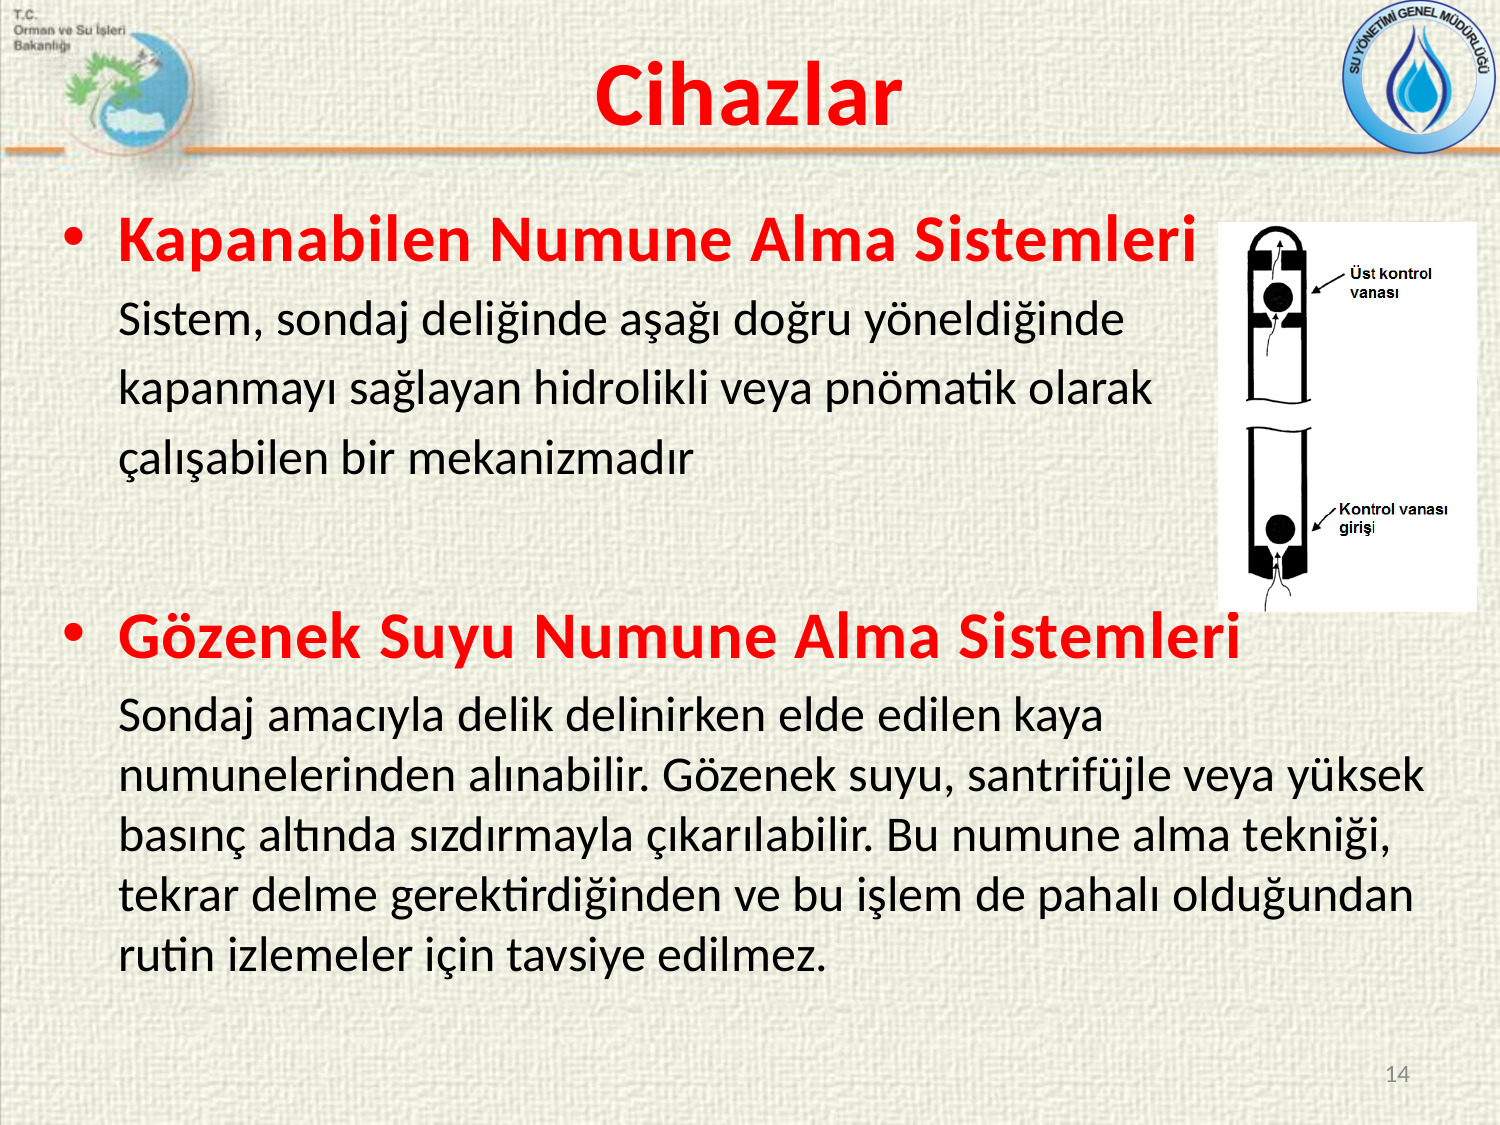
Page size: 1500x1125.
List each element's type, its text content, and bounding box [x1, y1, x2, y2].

picture [0, 0, 1500, 1125]
list Kapanabilen Numune Alma Sistemleri Sistem, sondaj deliğinde aşağı doğru yöneldiğinde kapanmayı sağlayan hidrolikli veya pnömatik olarak çalışabilen bir mekanizmadır Gözenek Suyu Numune Alma Sistemleri Sondaj amacıyla delik delinirken elde edilen kaya numunelerinden alınabilir. Gözenek suyu, santrifüjle veya yüksek basınç altında sızdırmayla çıkarılabilir. Bu numune alma tekniği, tekrar delme gerektirdiğinden ve bu işlem de pahalı olduğundan rutin izlemeler için tavsiye edilmez. [46, 187, 1471, 1012]
slide_number 14 [1074, 1042, 1425, 1103]
title Cihazlar [74, 0, 1426, 184]
